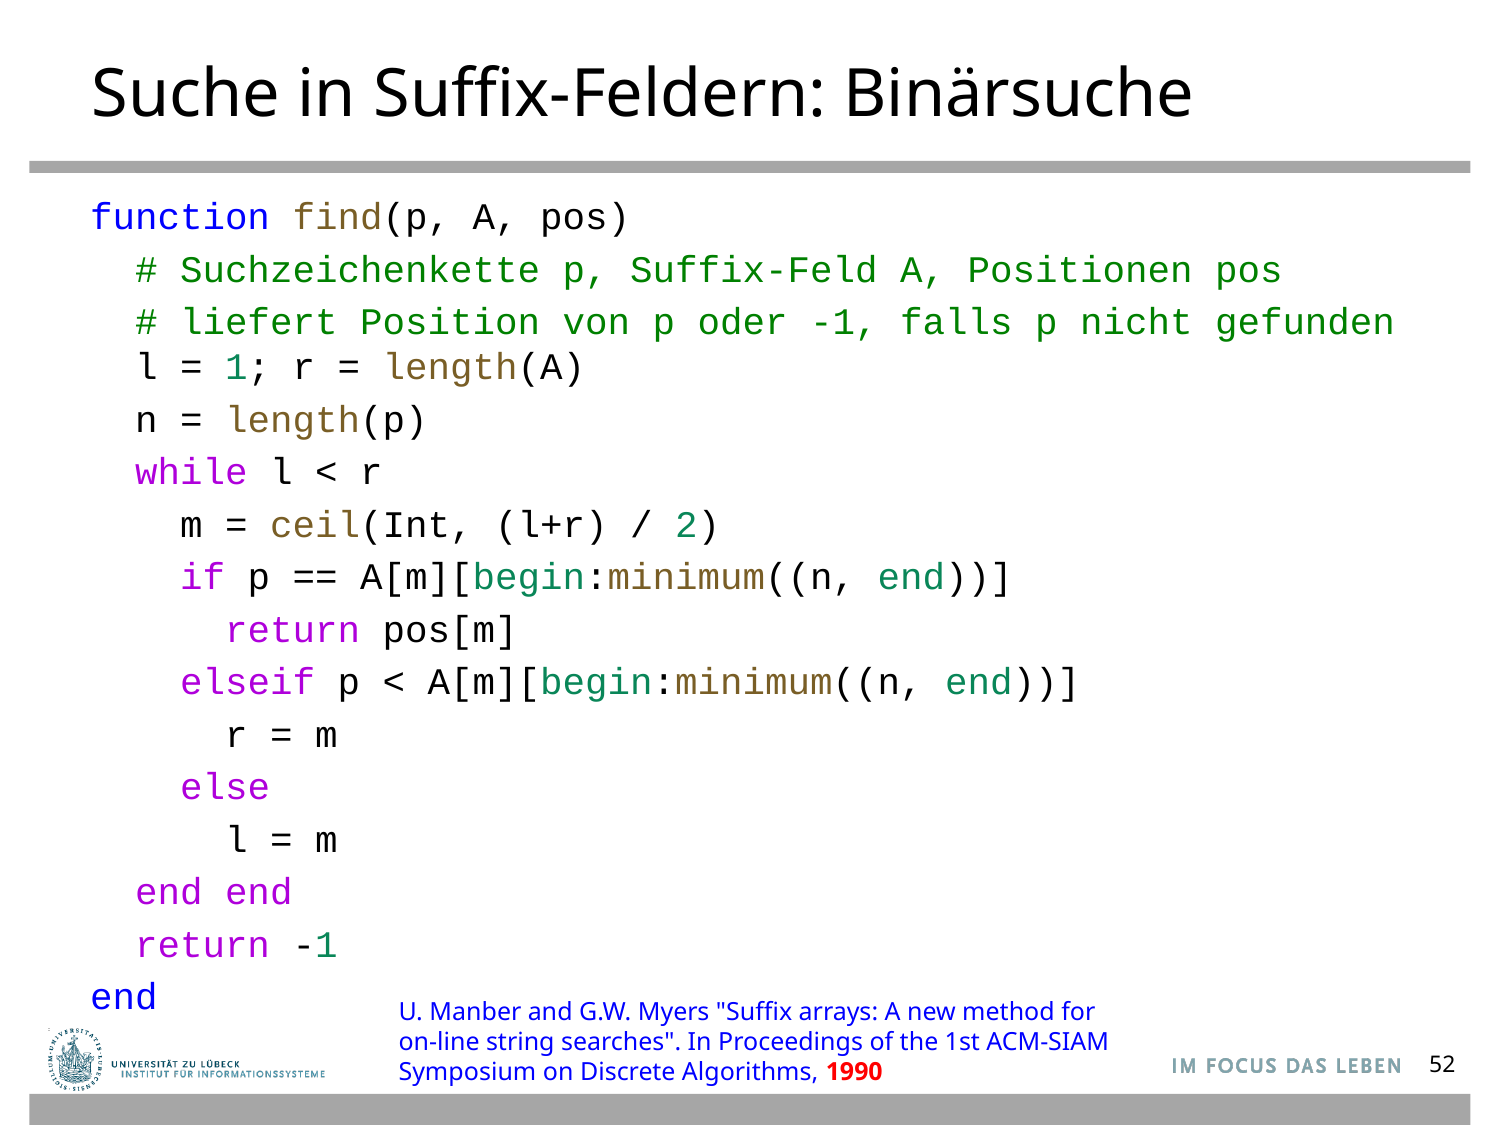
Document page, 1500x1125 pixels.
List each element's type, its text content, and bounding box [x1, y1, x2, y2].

title Suche in Suffix-Feldern: Binärsuche [76, 42, 1427, 126]
text_box U. Manber and G.W. Myers "Suffix arrays: A new method for on-line string searches". In Proceedings of the 1st ACM-SIAM Symposium on Discrete Algorithms, 1990 [383, 988, 1134, 1093]
slide_number 52 [1305, 1050, 1471, 1083]
picture [1173, 1058, 1305, 1073]
list function find(p, A, pos) # Suchzeichenkette p, Suffix-Feld A, Positionen pos # liefert Position von p oder -1, falls p nicht gefunden l = 1; r = length(A) n = length(p) while l < r m = ceil(Int, (l+r) / 2) if p == A[m][begin:minimum((n, end))] return pos[m] elseif p < A[m][begin:minimum((n, end))] r = m else l = m end end return -1 end [75, 184, 1425, 1050]
